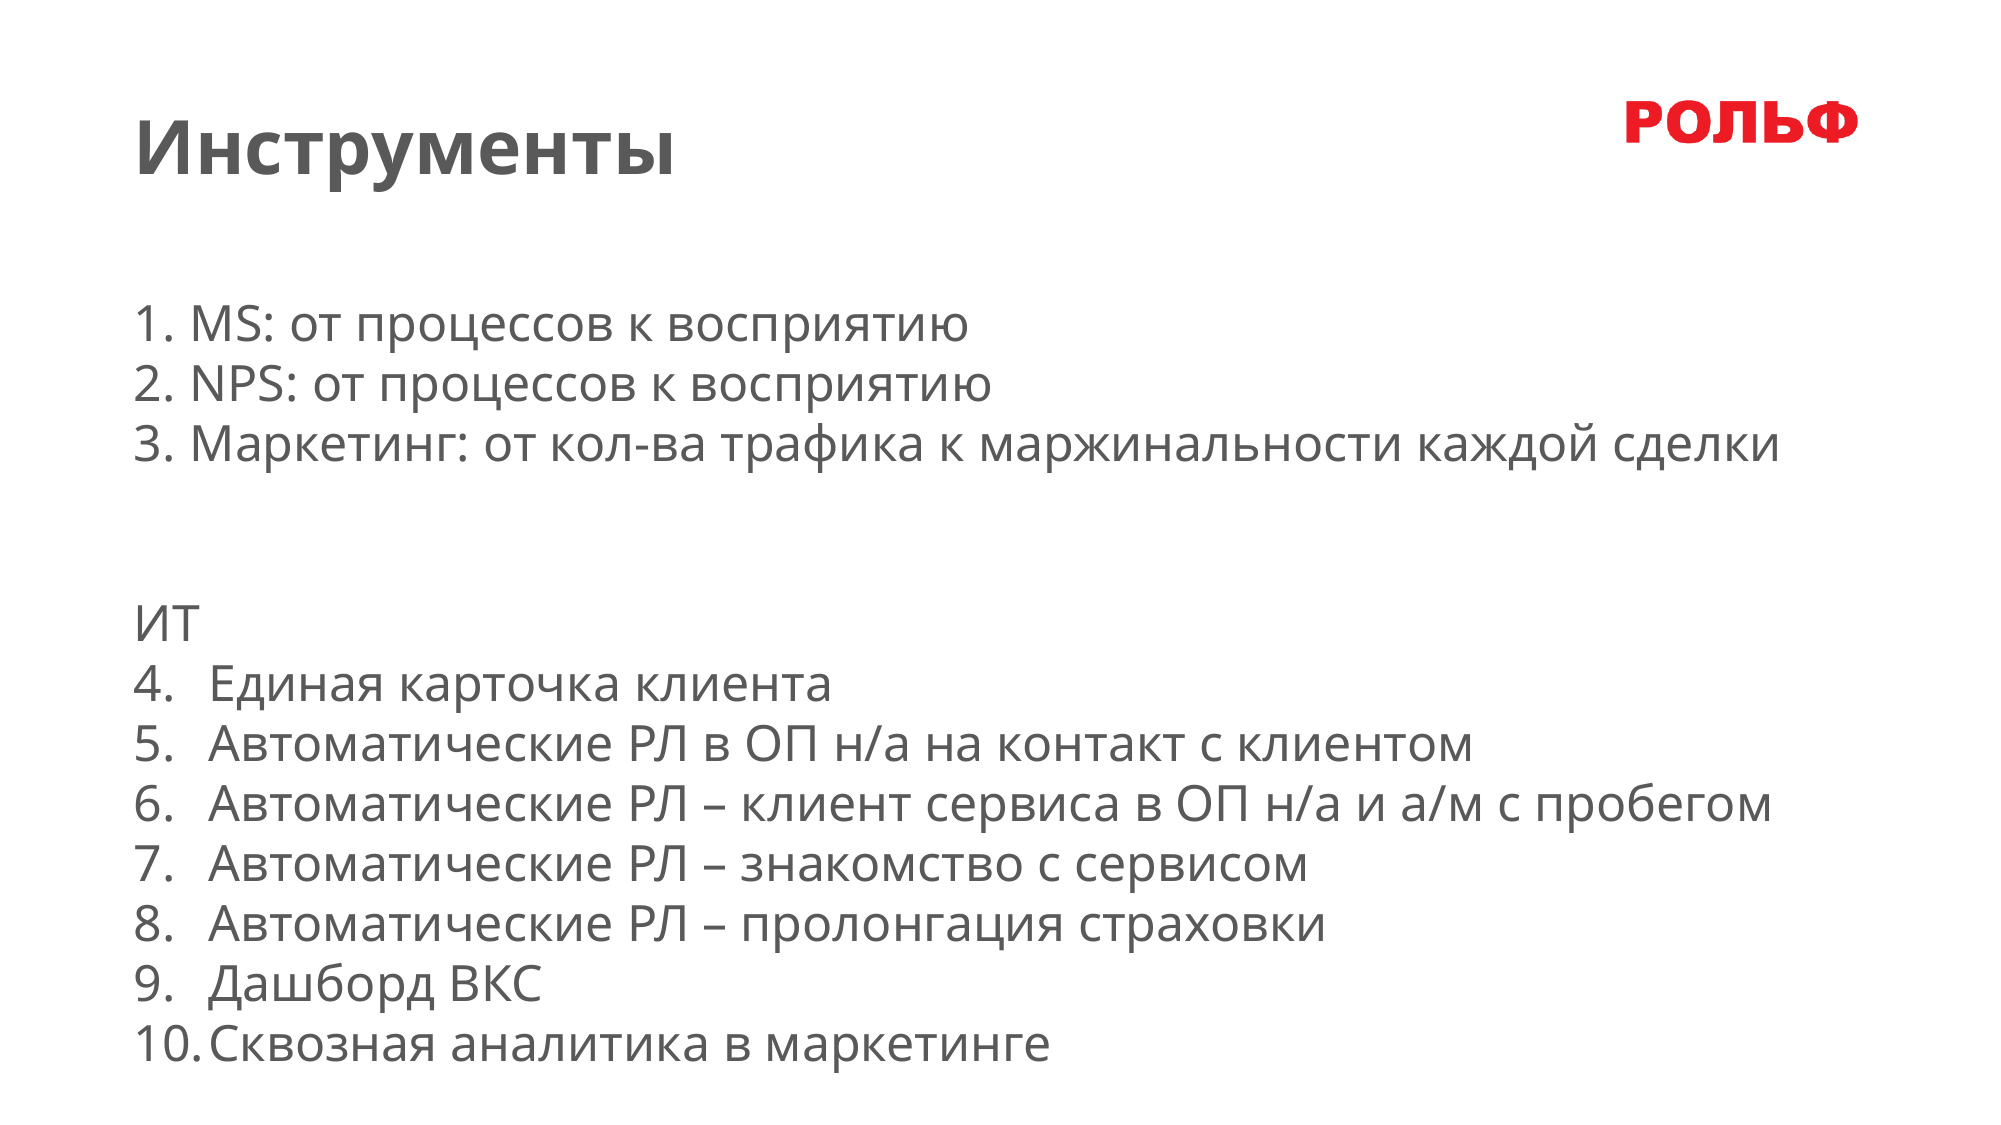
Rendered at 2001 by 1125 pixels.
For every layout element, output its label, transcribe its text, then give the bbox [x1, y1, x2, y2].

picture [1600, 75, 1884, 169]
text_box MS: от процессов к восприятию NPS: от процессов к восприятию Маркетинг: от кол-ва трафика к маржинальности каждой сделки ИТ Единая карточка клиента Автоматические РЛ в ОП н/а на контакт с клиентом Автоматические РЛ – клиент сервиса в ОП н/а и а/м с пробегом Автоматические РЛ – знакомство с сервисом Автоматические РЛ – пролонгация страховки Дашборд ВКС Сквозная аналитика в маркетинге [118, 284, 2000, 1125]
text_box Инструменты [118, 91, 1208, 197]
